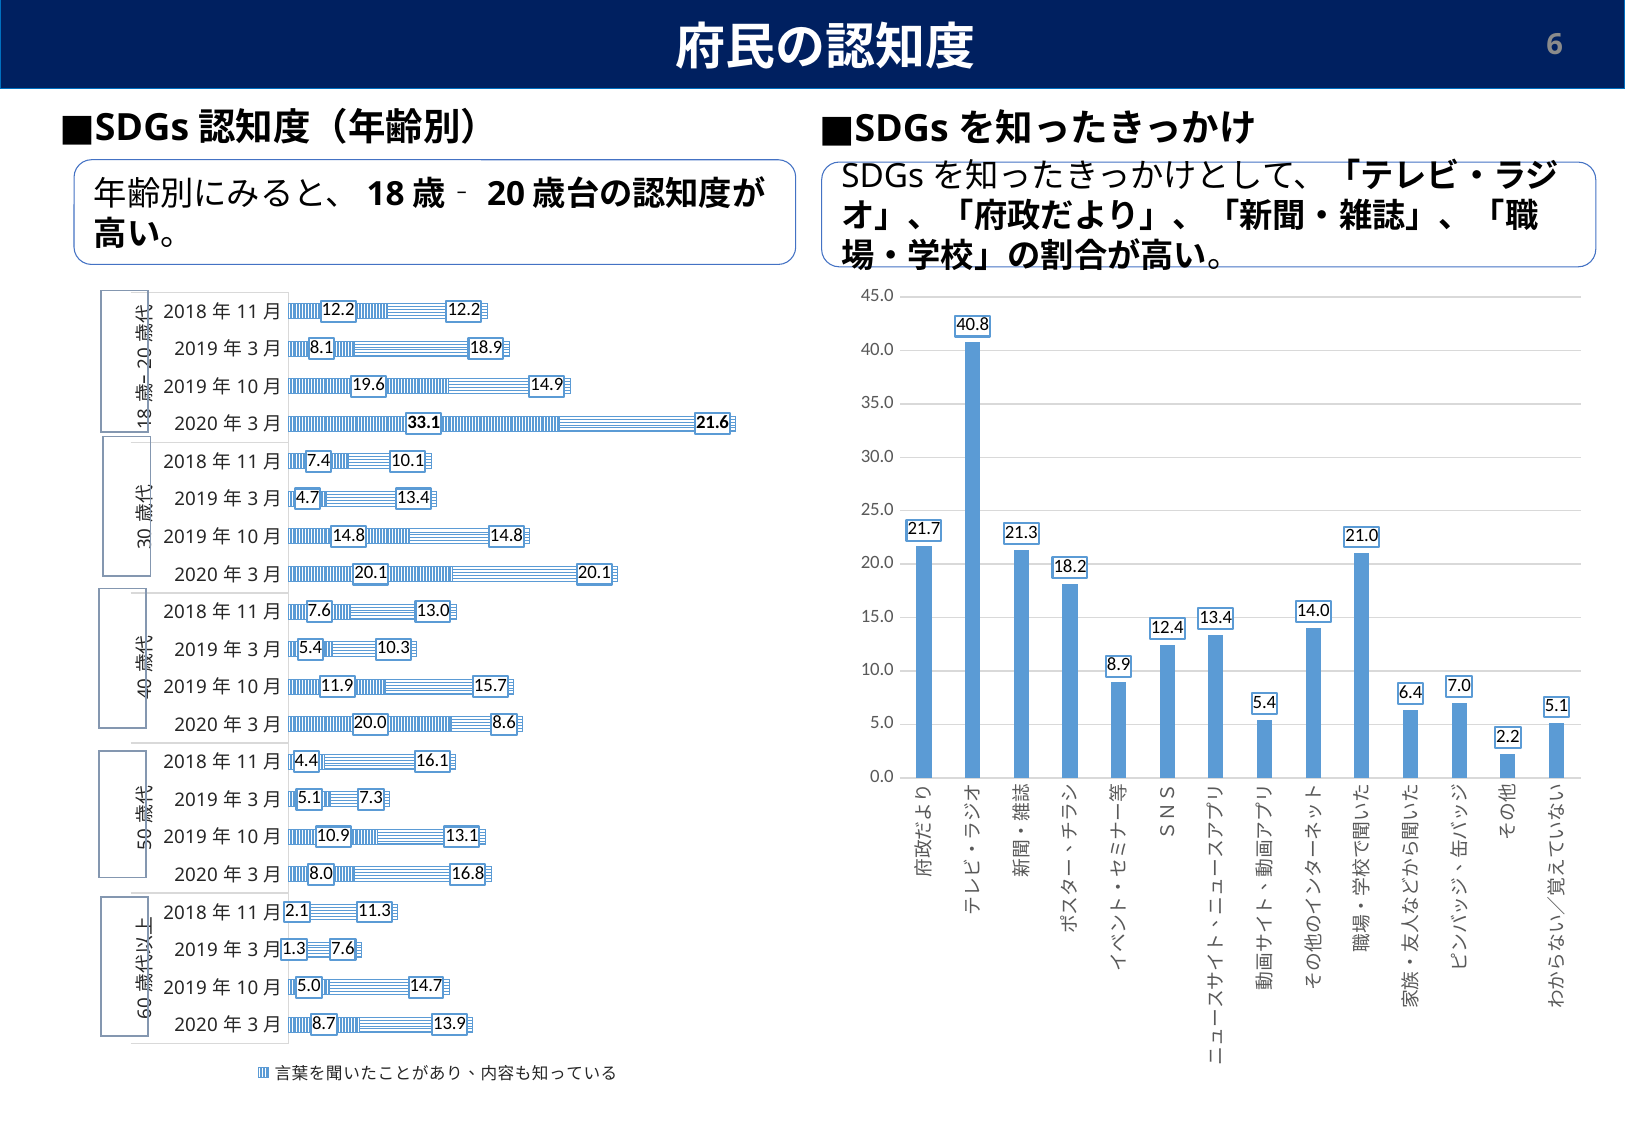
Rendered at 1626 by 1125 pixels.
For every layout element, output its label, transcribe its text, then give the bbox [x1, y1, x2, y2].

text_box 府民の認知度 [0, 0, 1625, 89]
text_box 年齢別にみると、18歳‐20歳台の認知度が高い。 [72, 158, 797, 266]
slide_number 5 [1495, 15, 1614, 76]
text_box ■SDGsを知ったきっかけ [804, 96, 1313, 157]
text_box SDGsを知ったきっかけとして、「テレビ・ラジオ」、「府政だより」、「新聞・雑誌」、「職場・学校」の割合が高い。 [820, 161, 1597, 268]
chart [74, 269, 802, 1113]
chart [845, 271, 1596, 1082]
text_box ■SDGs認知度（年齢別） [44, 95, 553, 156]
